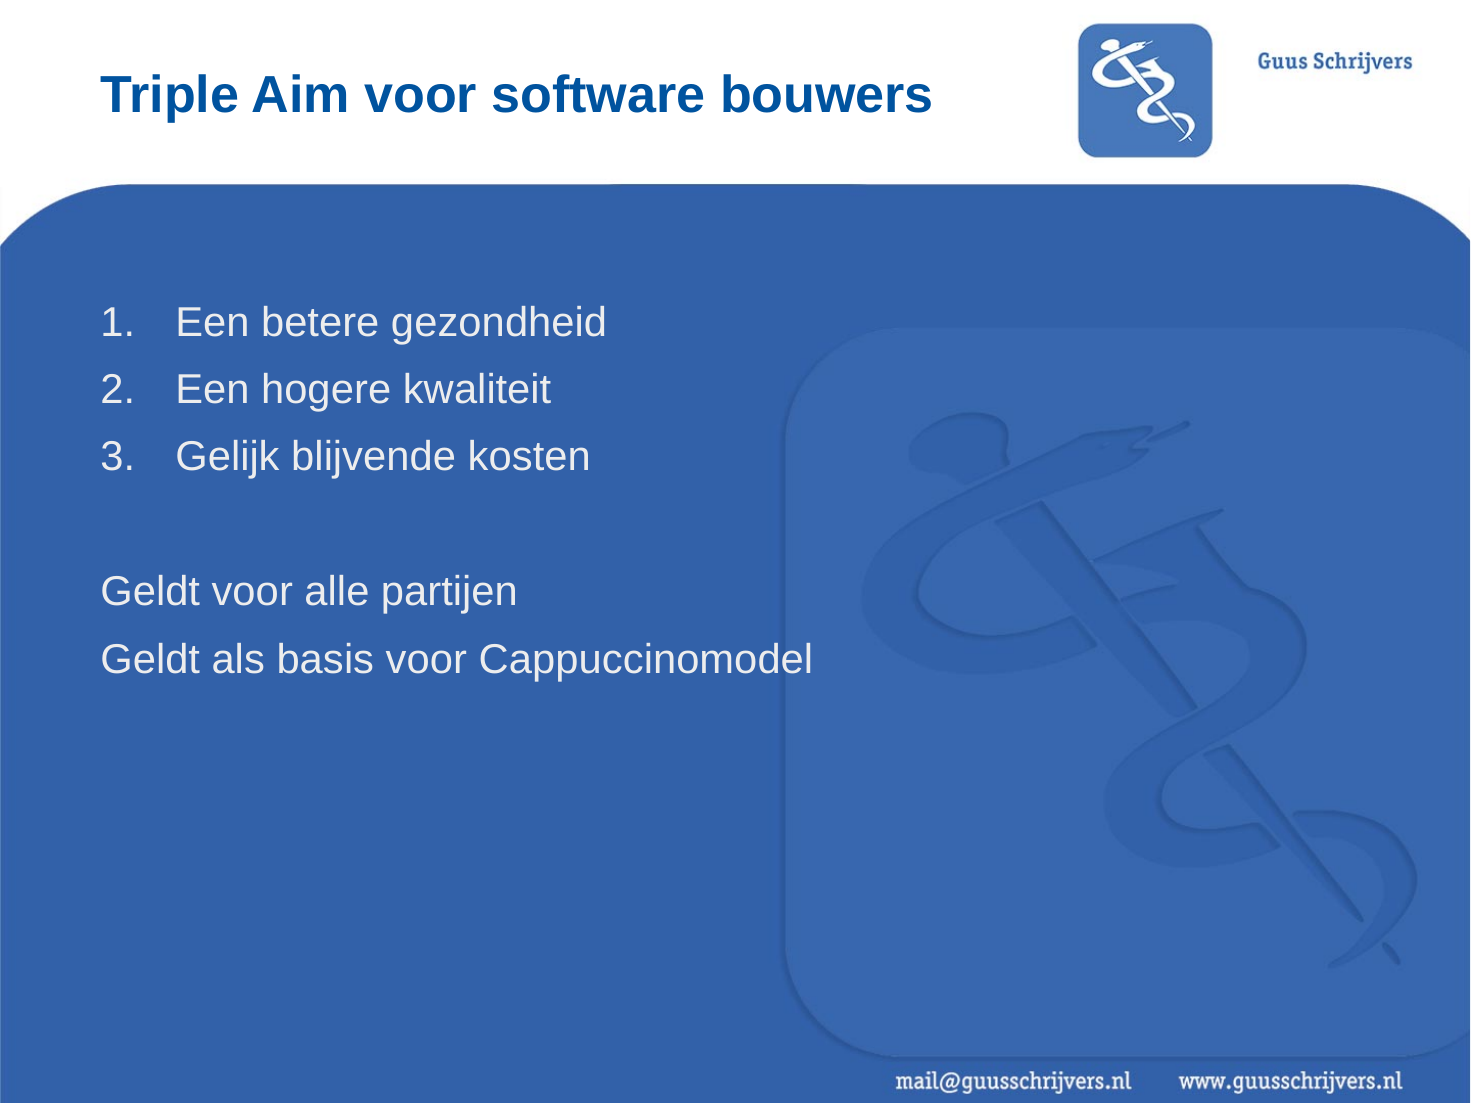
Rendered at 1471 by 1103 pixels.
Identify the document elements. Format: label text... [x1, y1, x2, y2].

picture [0, 0, 1471, 1103]
title Triple Aim voor software bouwers [85, 0, 1060, 185]
list Een betere gezondheid Een hogere kwaliteit Gelijk blijvende kosten Geldt voor alle partijen Geldt als basis voor Cappuccinomodel [85, 269, 1336, 932]
